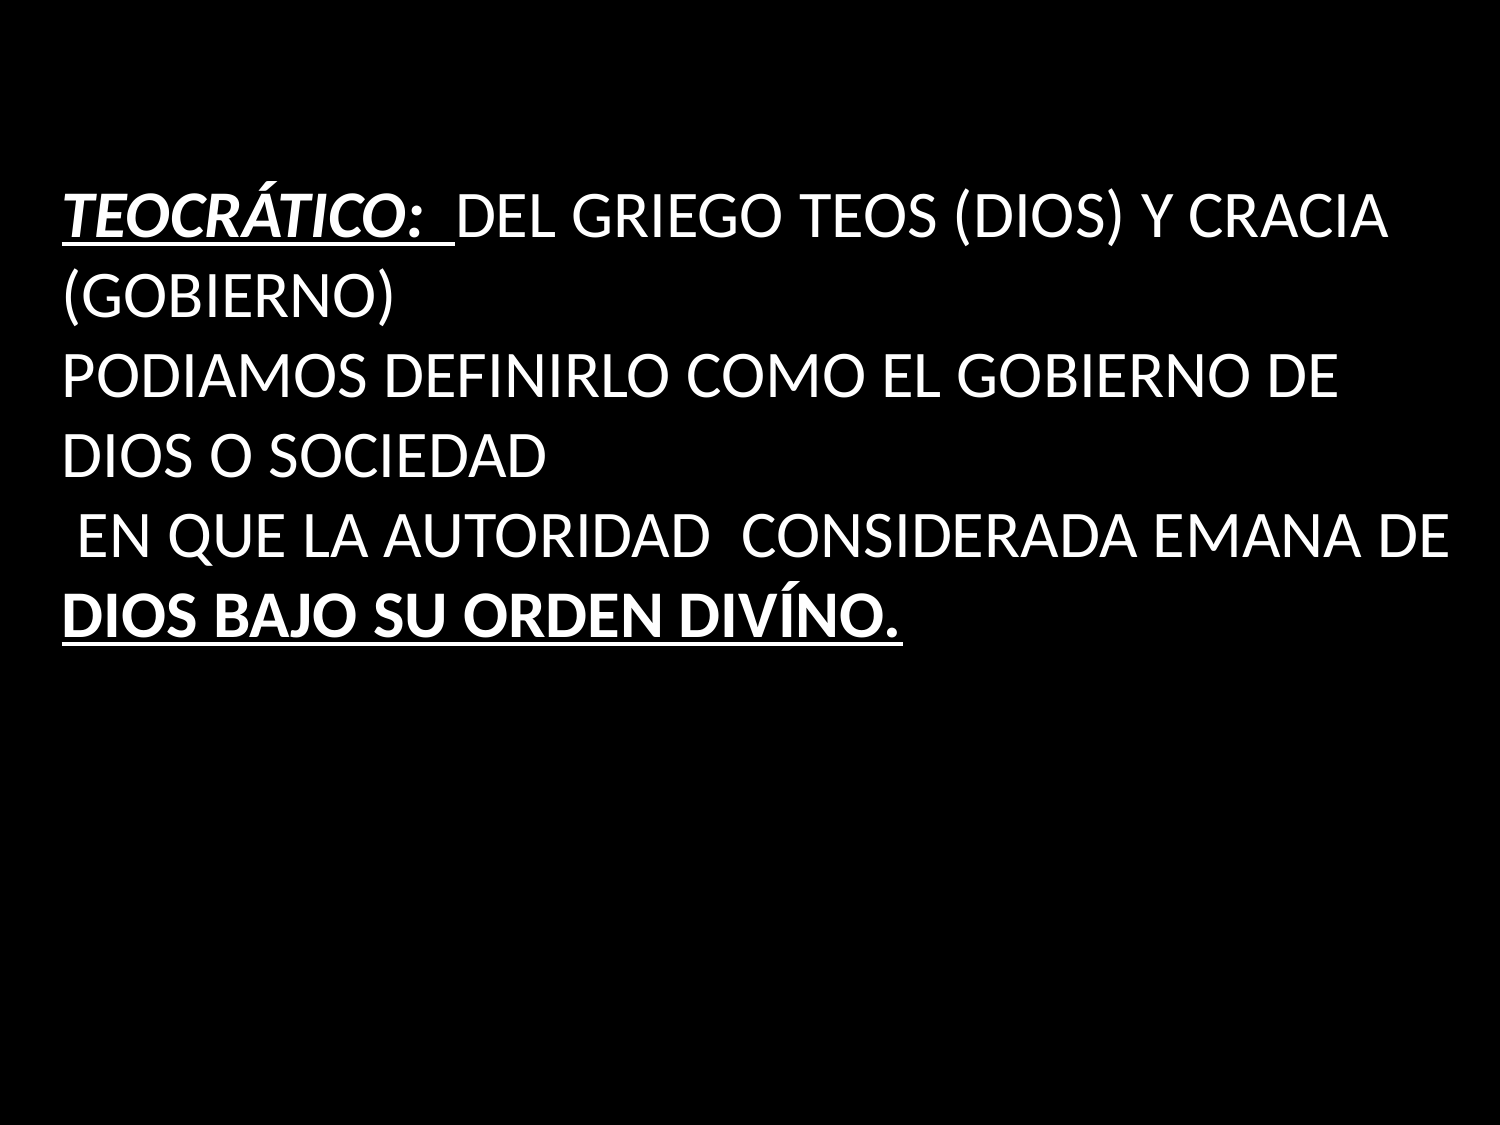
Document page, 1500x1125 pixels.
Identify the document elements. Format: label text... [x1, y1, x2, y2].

text_box TEOCRÁTICO: DEL GRIEGO TEOS (DIOS) Y CRACIA (GOBIERNO) PODIAMOS DEFINIRLO COMO EL GOBIERNO DE DIOS O SOCIEDAD EN QUE LA AUTORIDAD CONSIDERADA EMANA DE DIOS BAJO SU ORDEN DIVÍNO. [46, 93, 1500, 979]
